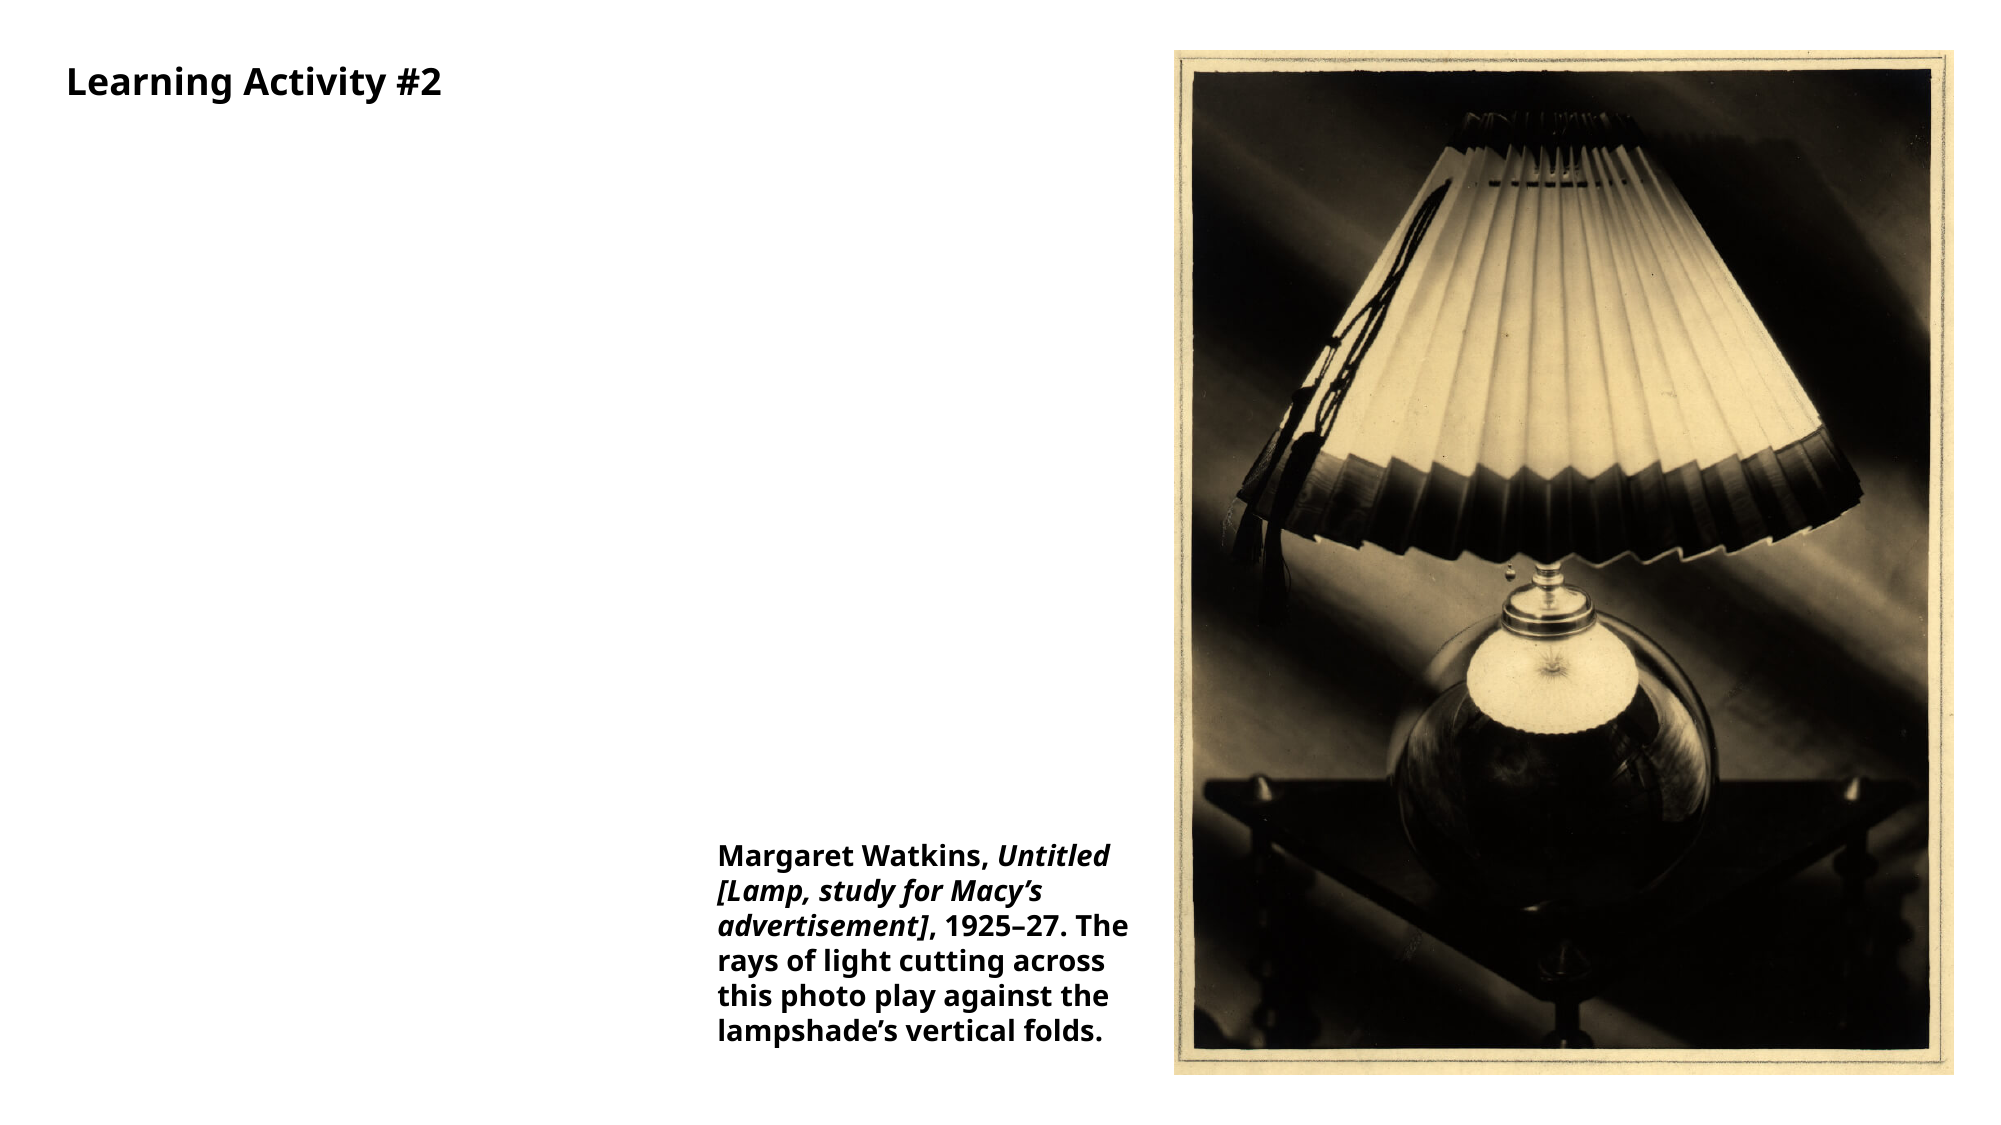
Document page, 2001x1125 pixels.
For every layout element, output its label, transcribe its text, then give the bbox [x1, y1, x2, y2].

picture [1174, 50, 1955, 1076]
text_box Learning Activity #2​ [50, 50, 501, 111]
text_box Margaret Watkins, Untitled [Lamp, study for Macy’s advertisement], 1925–27. The rays of light cutting across this photo play against the lampshade’s vertical folds. [702, 830, 1153, 1073]
